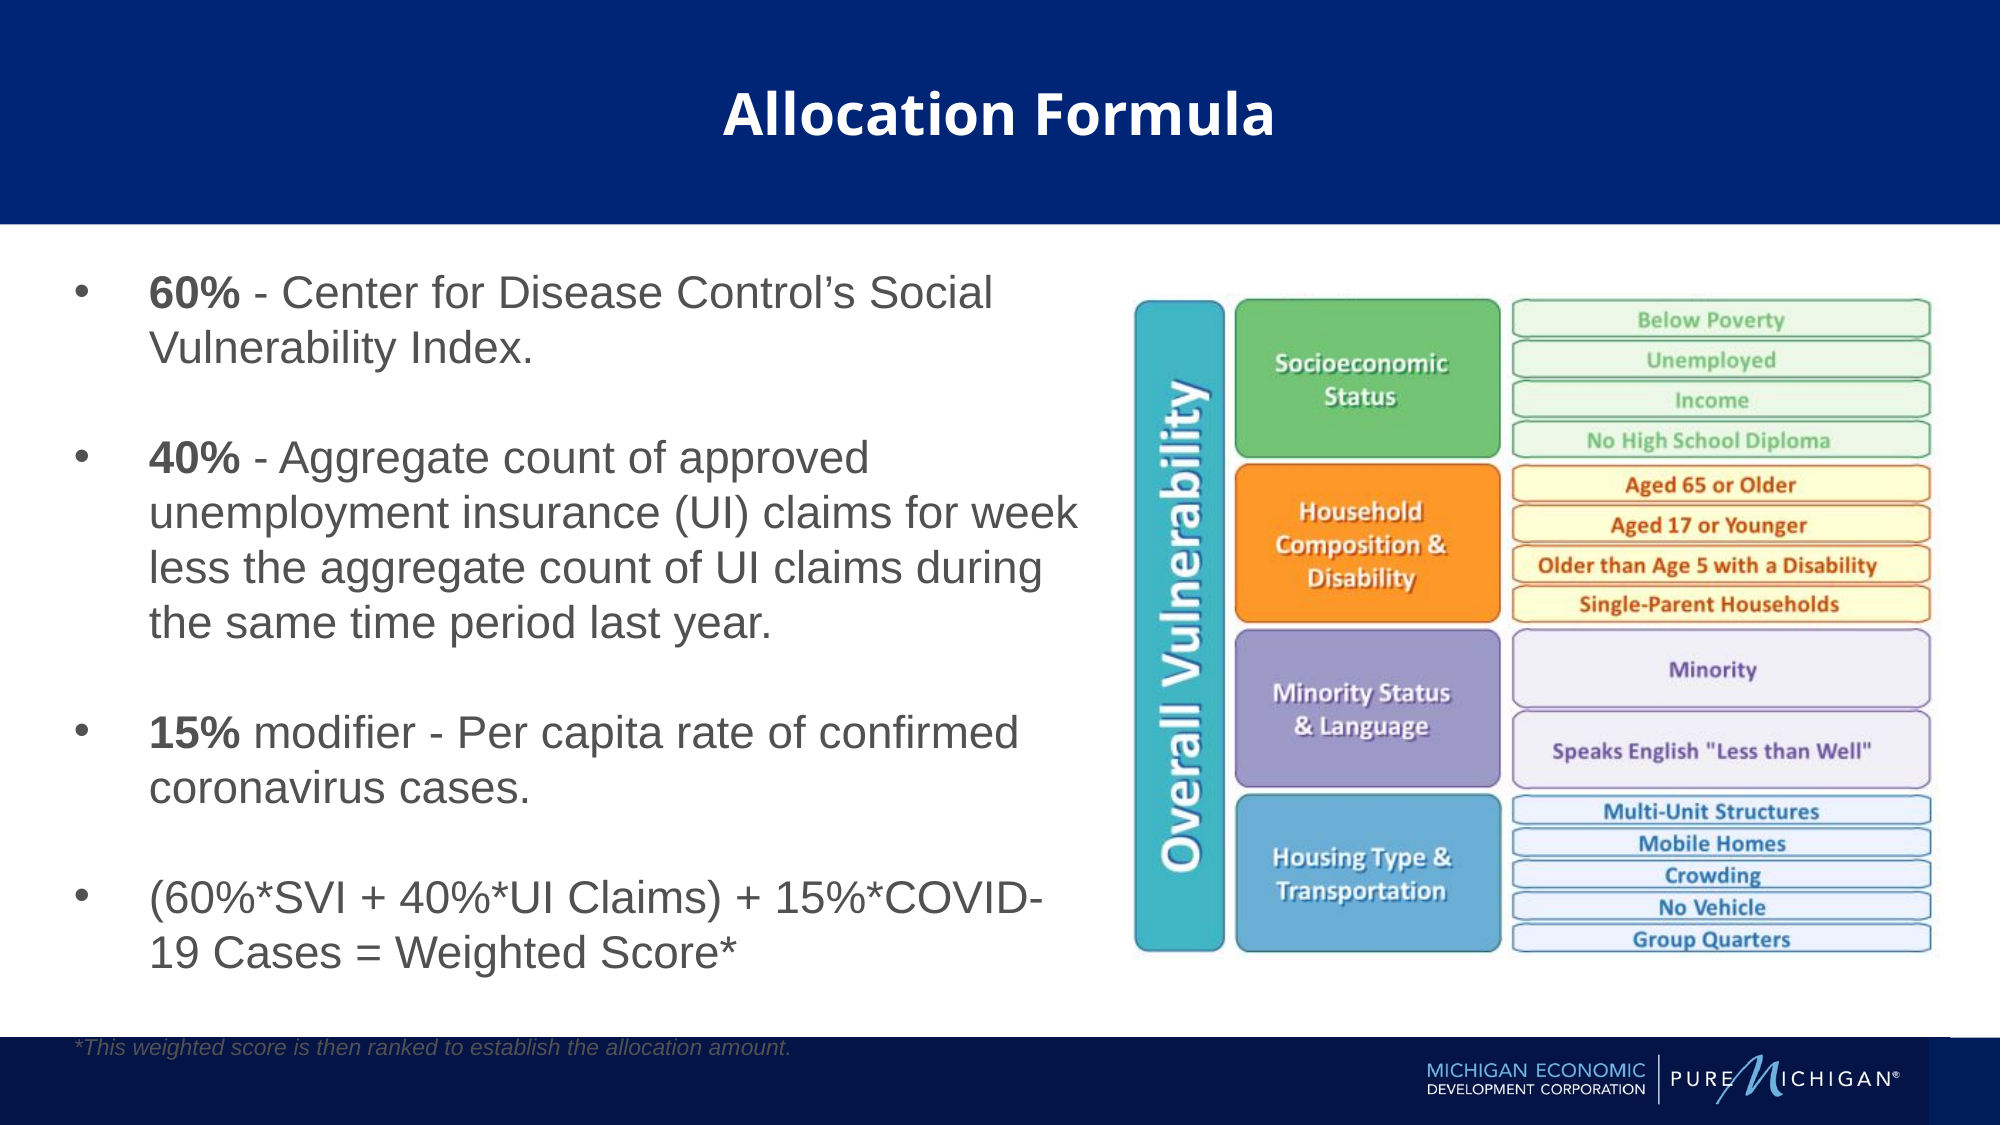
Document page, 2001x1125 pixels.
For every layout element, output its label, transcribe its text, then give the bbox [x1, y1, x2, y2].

picture [0, 1037, 1929, 1125]
text_box 60% - Center for Disease Control’s Social Vulnerability Index. 40% - Aggregate count of approved unemployment insurance (UI) claims for week less the aggregate count of UI claims during the same time period last year. 15% modifier - Per capita rate of confirmed coronavirus cases. (60%*SVI + 40%*UI Claims) + 15%*COVID-19 Cases = Weighted Score* *This weighted score is then ranked to establish the allocation amount. [59, 255, 1097, 1068]
picture [1128, 293, 1941, 960]
text_box Allocation Formula [0, 0, 2000, 225]
